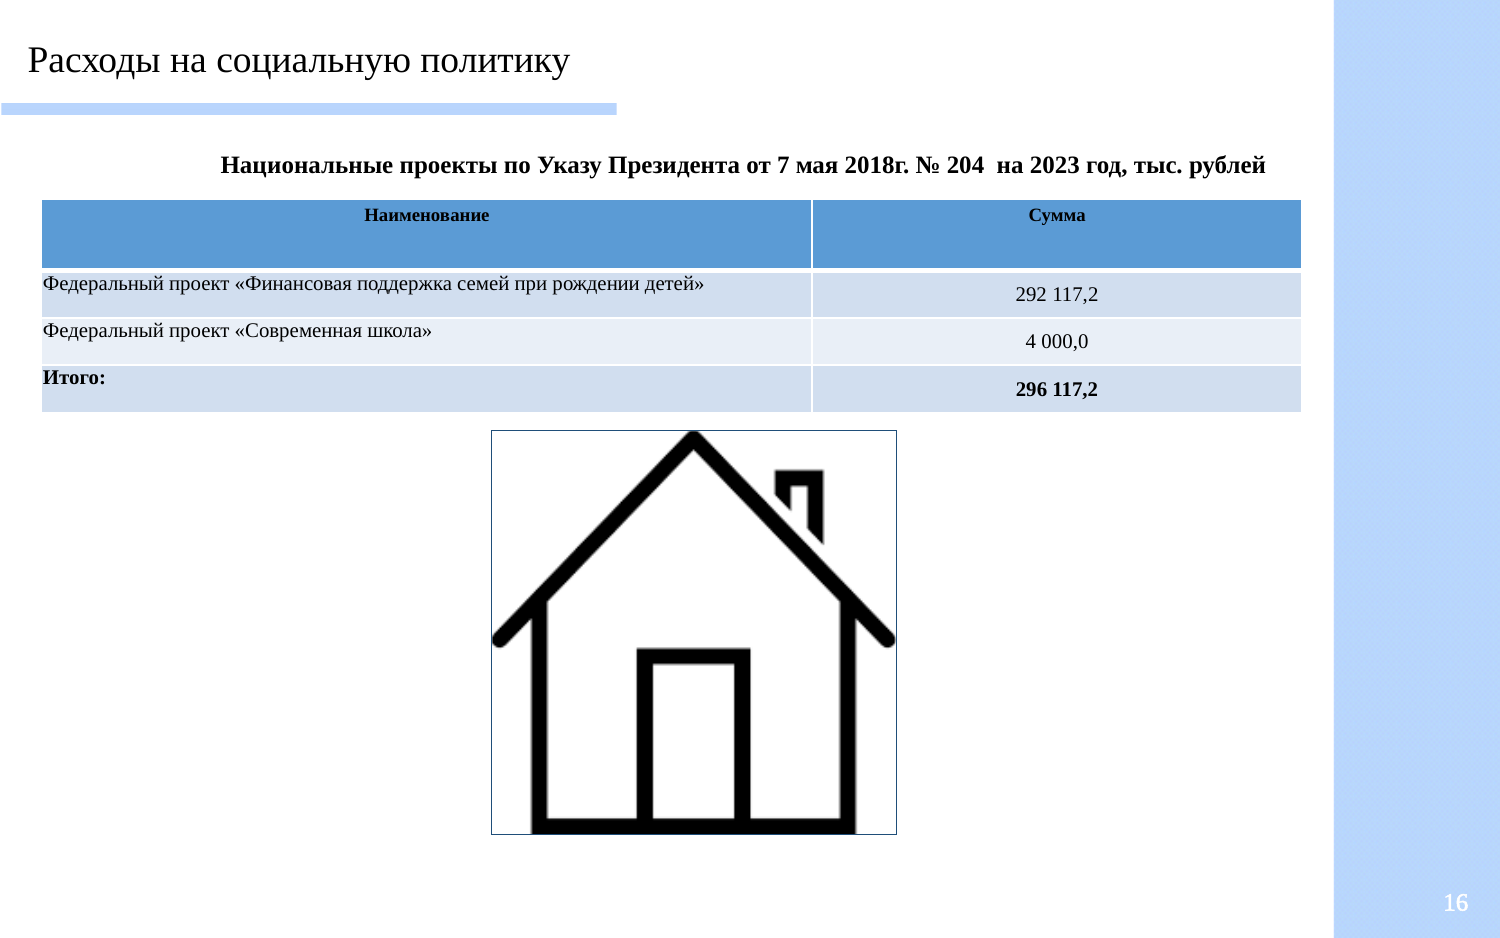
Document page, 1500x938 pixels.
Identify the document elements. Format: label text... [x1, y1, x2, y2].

text_box 16 [1145, 875, 1484, 926]
table_cell 292 117,2 [813, 273, 1301, 317]
table_header Сумма [813, 200, 1301, 268]
picture [0, 0, 1500, 938]
table_cell Итого: [42, 366, 811, 412]
text_box Расходы на социальную политику [12, 27, 763, 88]
text_box [0, 102, 618, 116]
table_cell 296 117,2 [813, 366, 1301, 412]
table_cell Федеральный проект «Современная школа» [42, 319, 811, 364]
text_box Национальные проекты по Указу Президента от 7 мая 2018г. № 204 на 2023 год, тыс. рублей [41, 141, 1447, 186]
table_cell Федеральный проект «Финансовая поддержка семей при рождении детей» [42, 273, 811, 317]
table_cell 4 000,0 [813, 319, 1301, 364]
table_header Наименование [42, 200, 811, 268]
